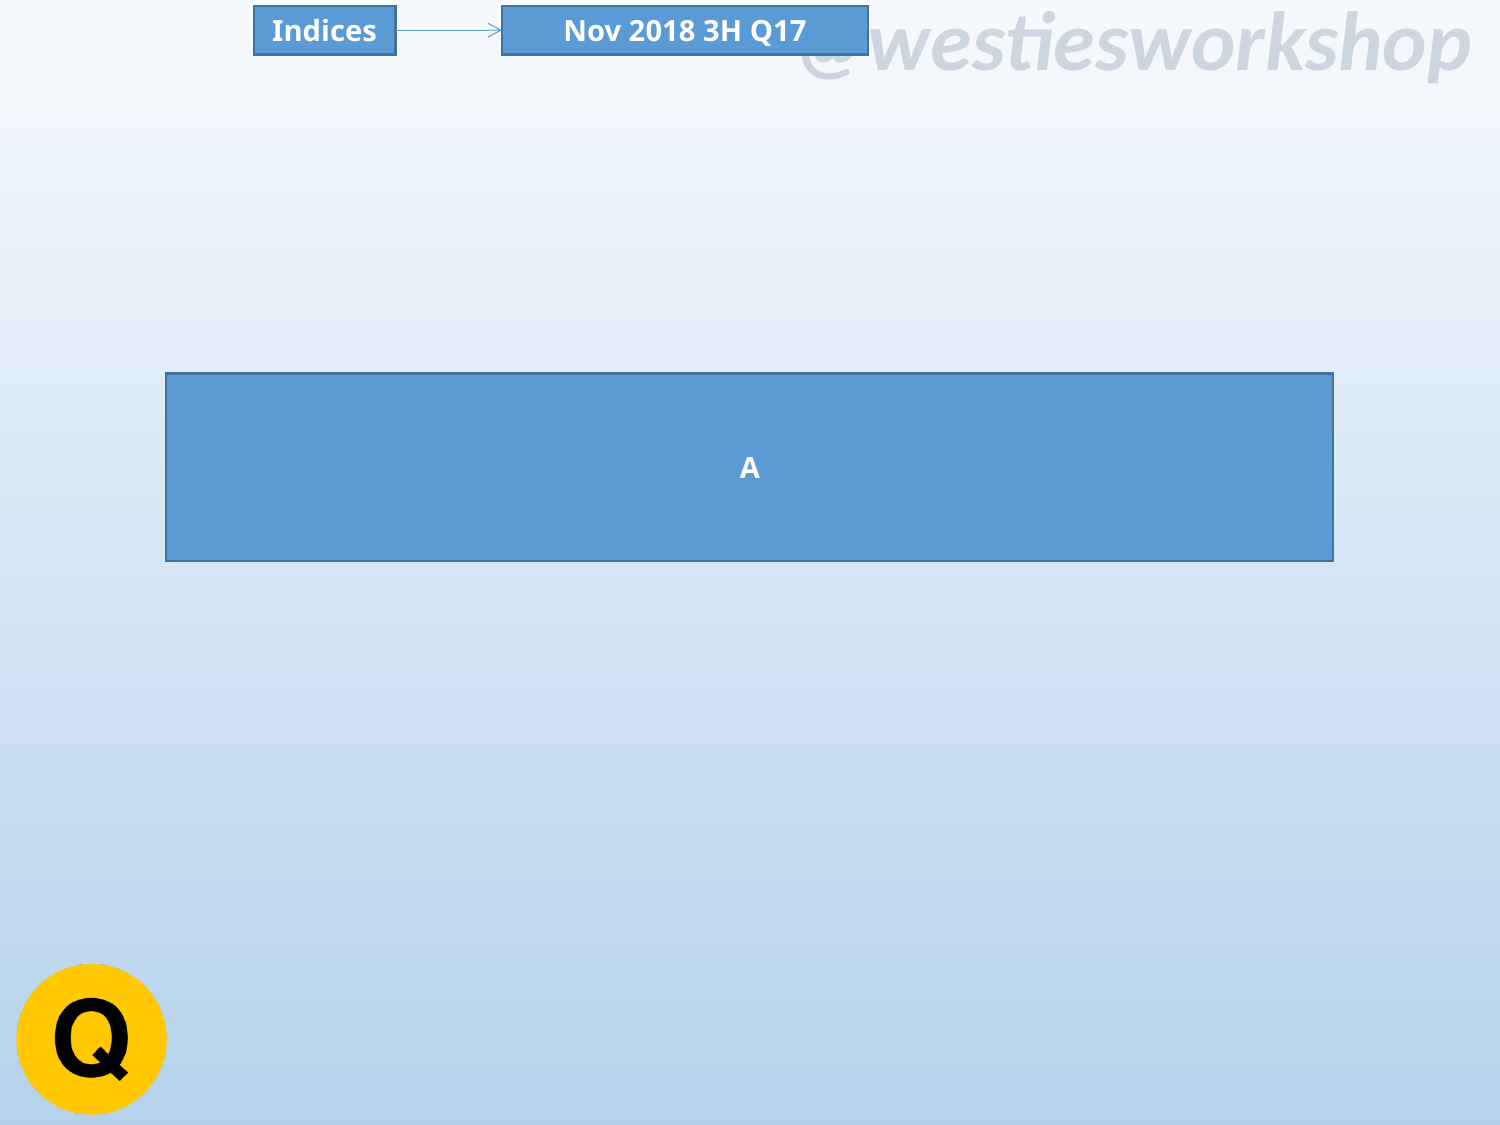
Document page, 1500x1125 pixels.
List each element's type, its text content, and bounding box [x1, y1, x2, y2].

text_box Indices [253, 5, 397, 56]
picture [166, 373, 1334, 561]
text_box Nov 2018 3H Q17 [501, 5, 869, 56]
picture [0, 940, 191, 1125]
